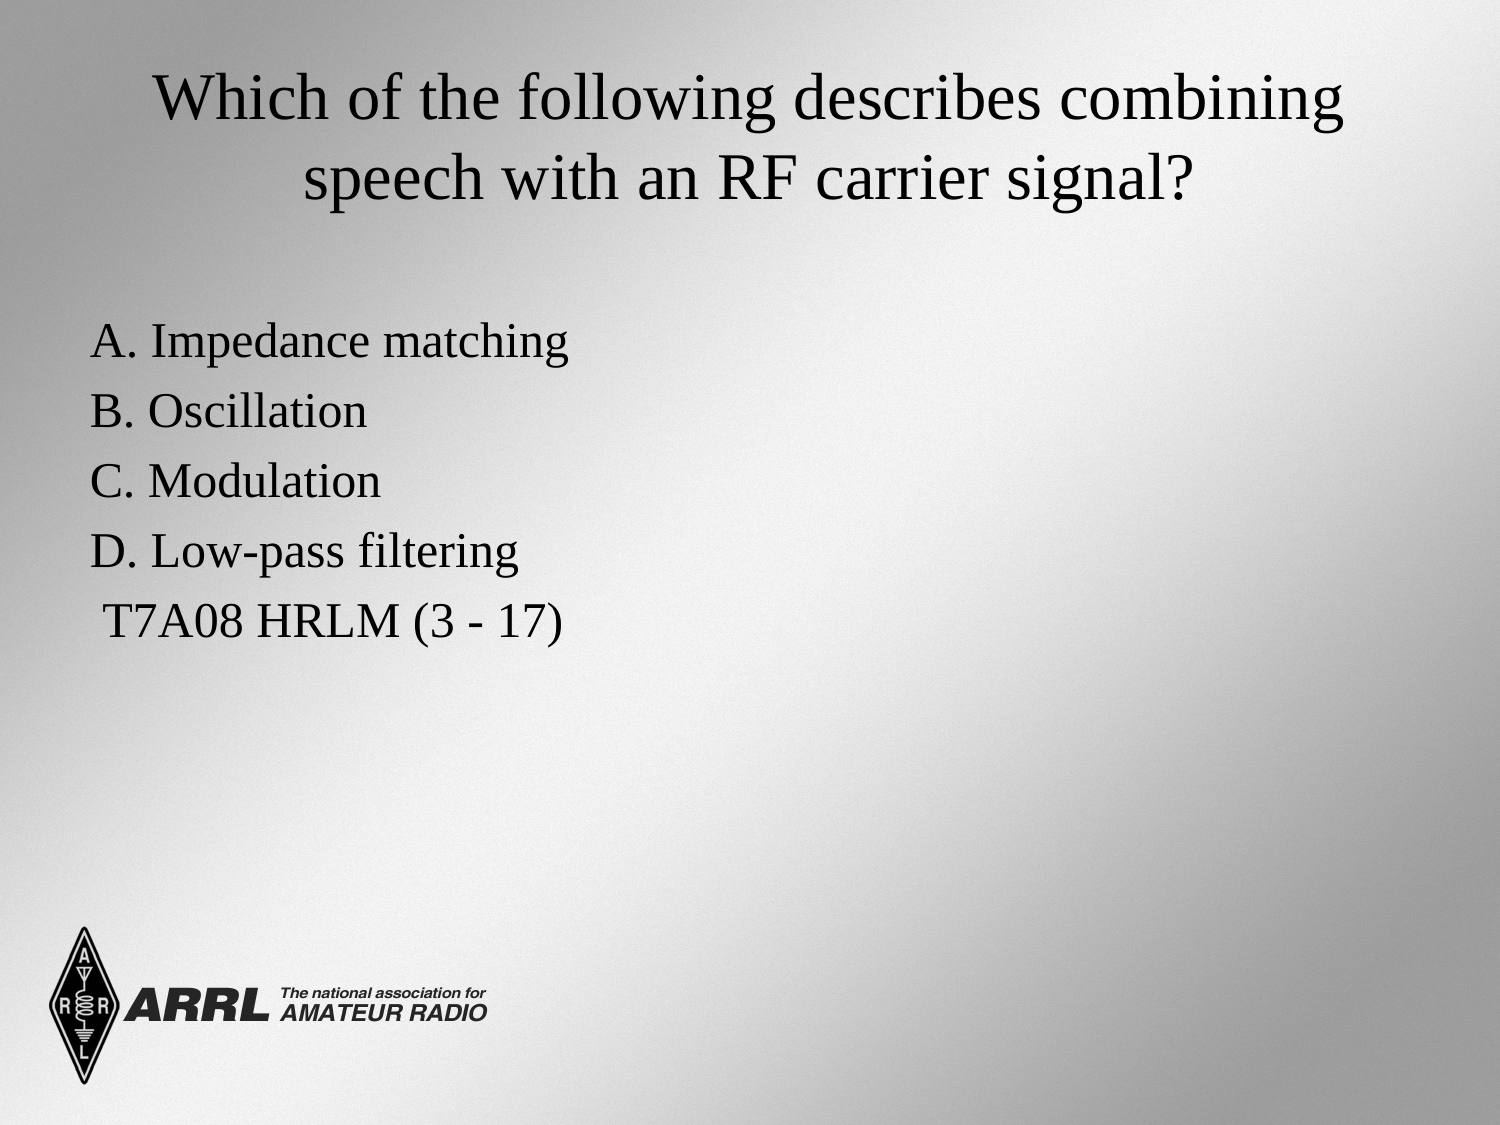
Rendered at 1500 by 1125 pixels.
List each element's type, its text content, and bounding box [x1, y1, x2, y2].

picture [0, 0, 1500, 1125]
title Which of the following describes combining speech with an RF carrier signal? [75, 45, 1425, 233]
list A. Impedance matching B. Oscillation C. Modulation D. Low-pass filtering T7A08 HRLM (3 - 17) [75, 299, 1425, 1005]
